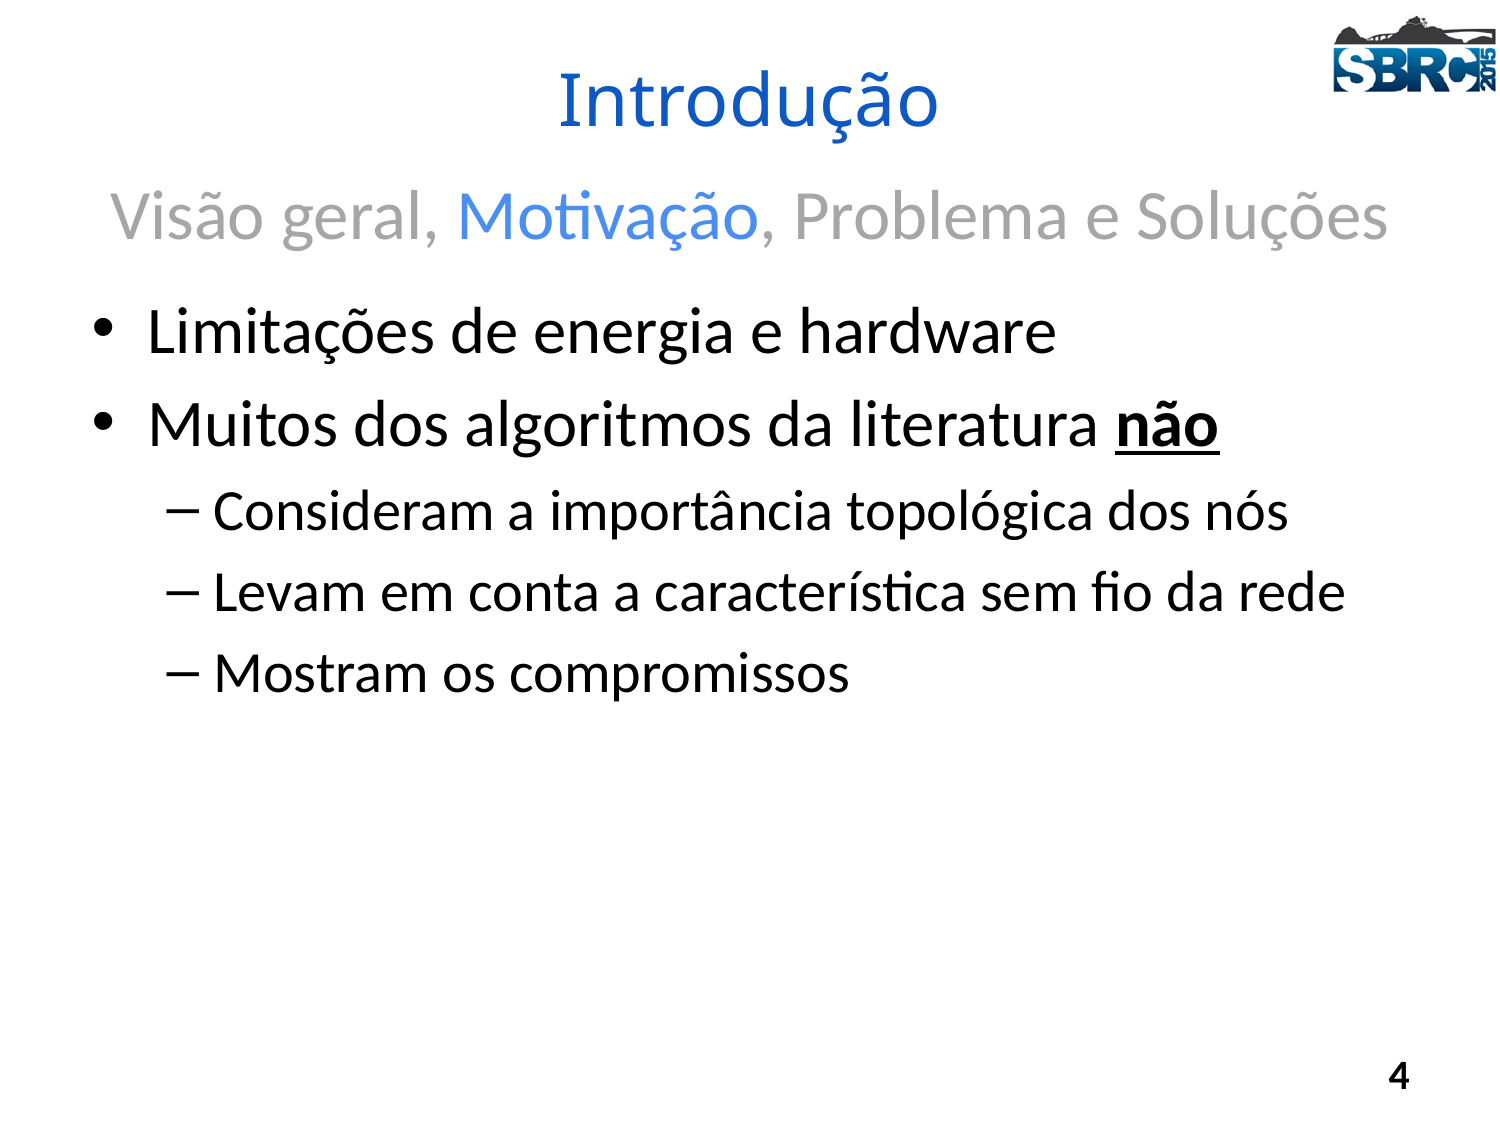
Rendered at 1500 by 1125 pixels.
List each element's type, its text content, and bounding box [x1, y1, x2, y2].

title Introdução [75, 45, 1425, 149]
picture [1327, 0, 1500, 117]
list Visão geral, Motivação, Problema e Soluções [0, 160, 1500, 244]
list Limitações de energia e hardware Muitos dos algoritmos da literatura não Consideram a importância topológica dos nós Levam em conta a característica sem fio da rede Mostram os compromissos [76, 278, 1424, 1035]
slide_number 4 [1074, 1042, 1425, 1103]
